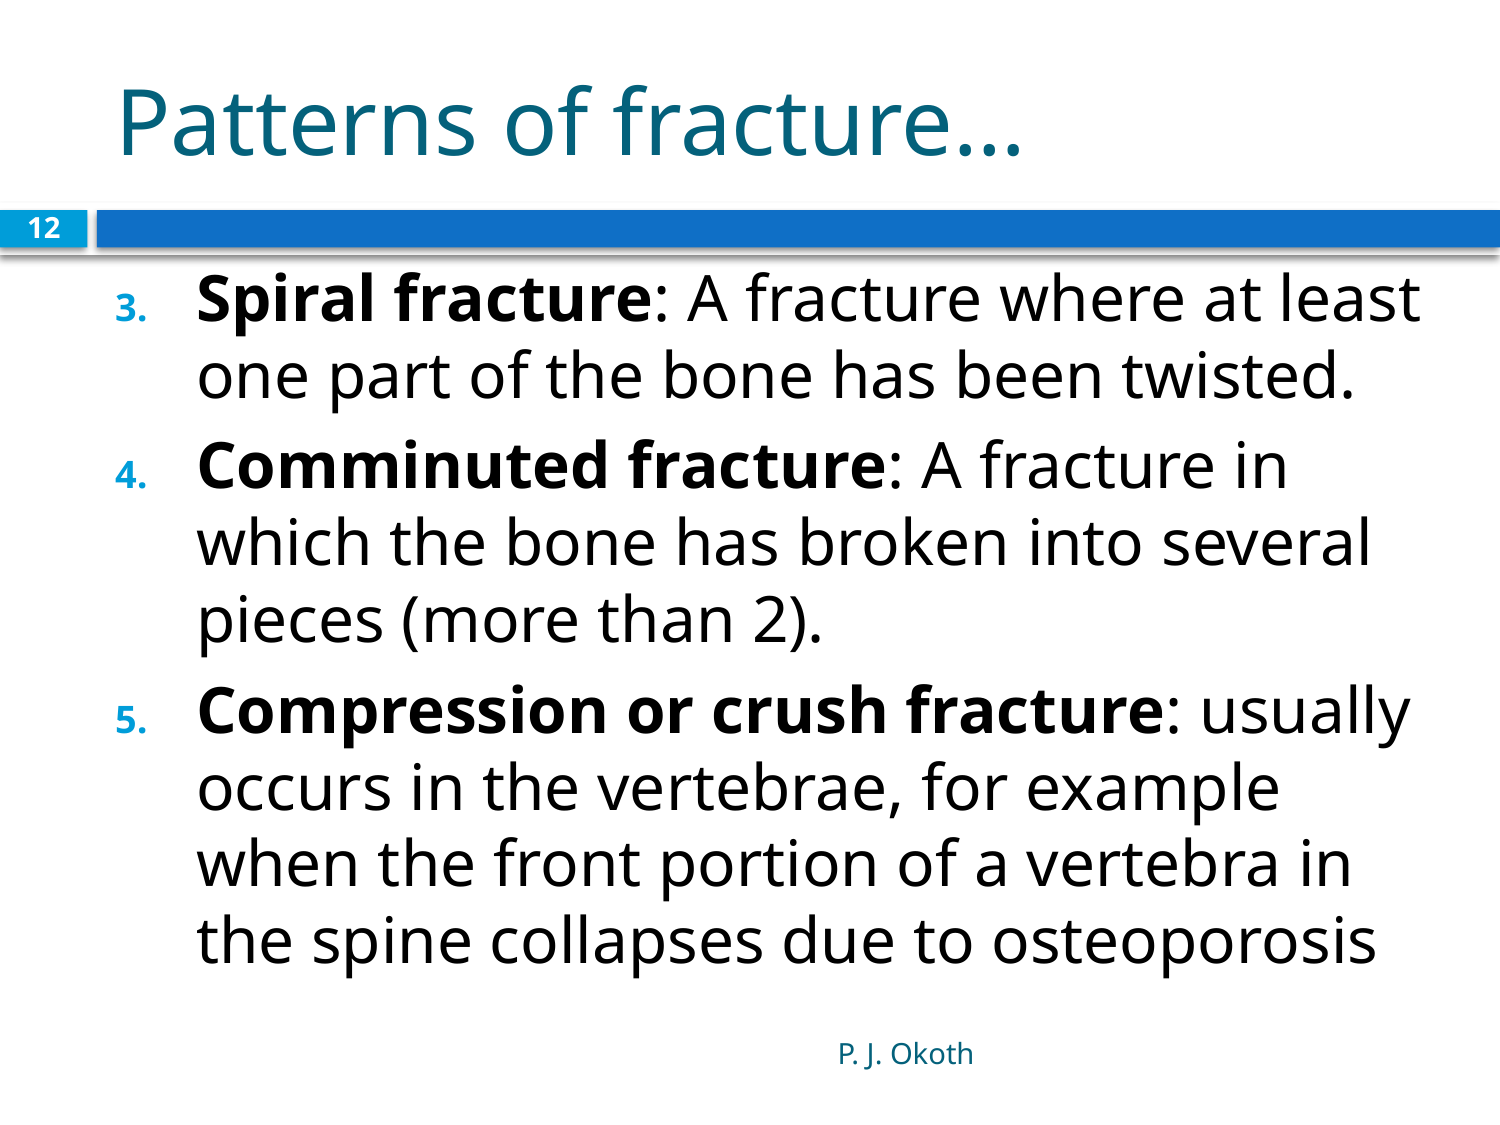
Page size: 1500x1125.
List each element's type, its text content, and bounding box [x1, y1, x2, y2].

list Spiral fracture: A fracture where at least one part of the bone has been twisted. Comminuted fracture: A fracture in which the bone has broken into several pieces (more than 2). Compression or crush fracture: usually occurs in the vertebrae, for example when the front portion of a vertebra in the spine collapses due to osteoporosis [100, 249, 1438, 1025]
title Patterns of fracture… [100, 37, 1438, 200]
slide_number 12 [0, 208, 88, 249]
footer P. J. Okoth [99, 1024, 990, 1085]
